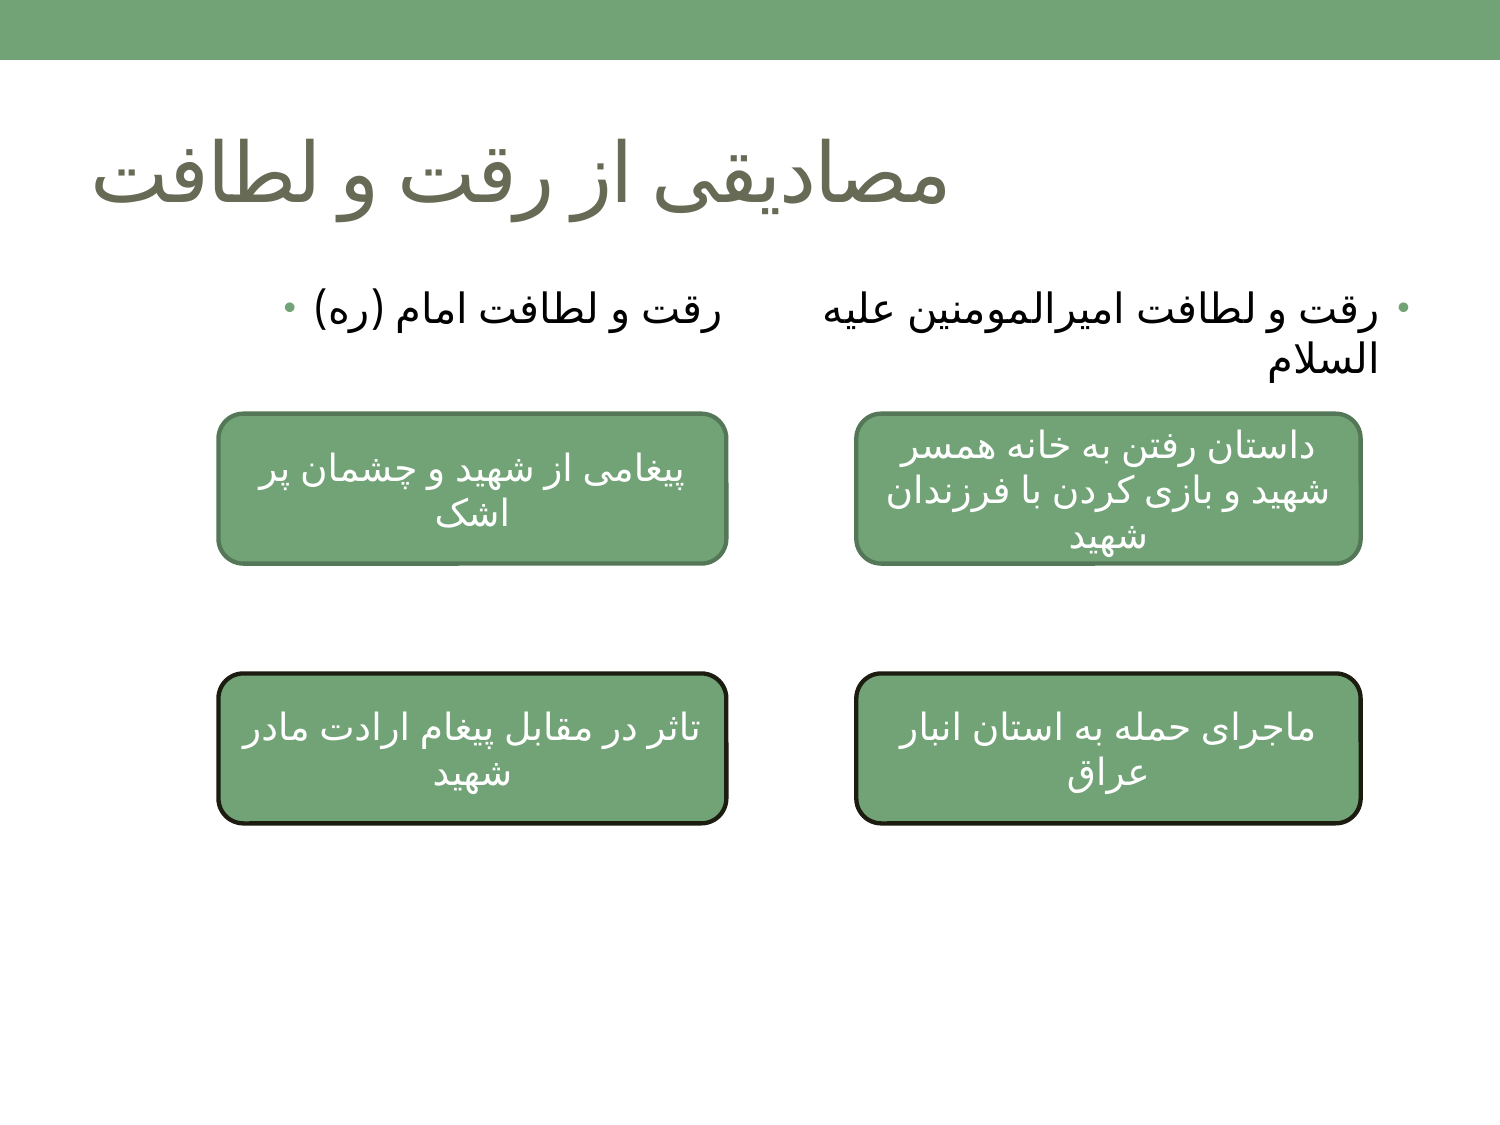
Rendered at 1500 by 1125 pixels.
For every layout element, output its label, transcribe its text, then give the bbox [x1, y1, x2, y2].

title مصادیقی از رقت و لطافت [75, 87, 1425, 250]
text_box پیغامی از شهید و چشمان پر اشک [216, 411, 729, 566]
text_box ماجرای حمله به استان انبار عراق [854, 671, 1363, 826]
text_box تاثر در مقابل پیغام ارادت مادر شهید [216, 671, 729, 826]
list رقت و لطافت امام (ره) [75, 274, 738, 1049]
list رقت و لطافت امیرالمومنین علیه السلام [762, 274, 1425, 1049]
text_box داستان رفتن به خانه همسر شهید و بازی کردن با فرزندان شهید [854, 411, 1363, 566]
